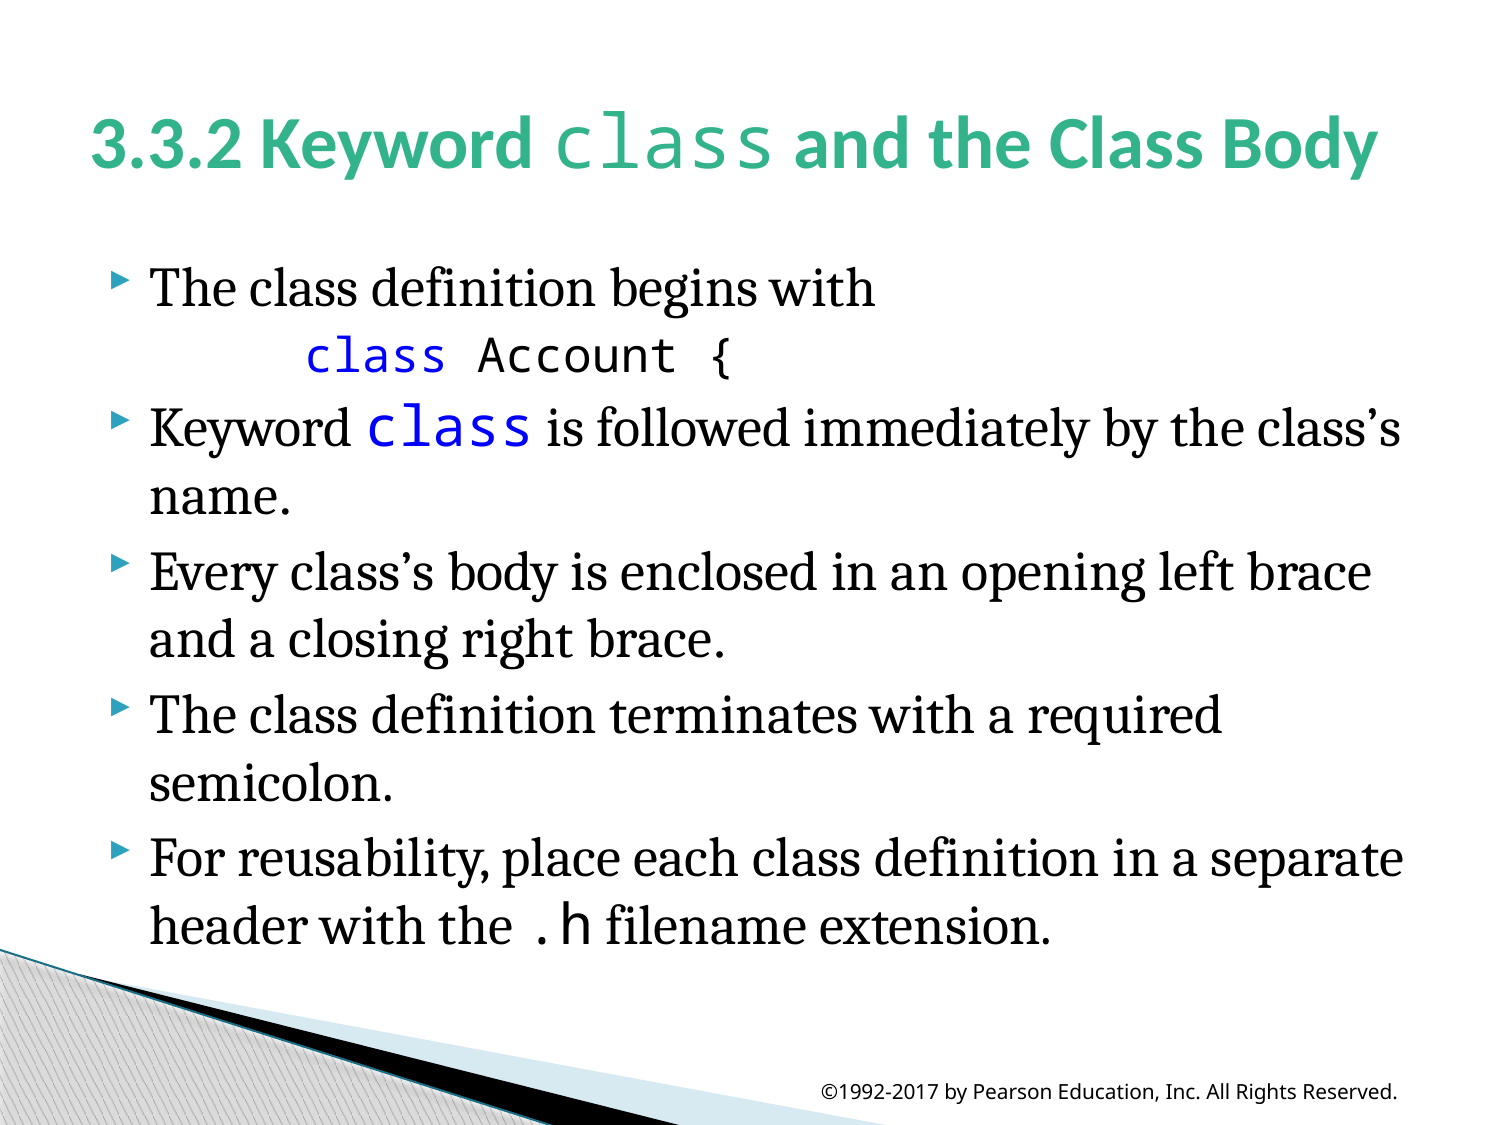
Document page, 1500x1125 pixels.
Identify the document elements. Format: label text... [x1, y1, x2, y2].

list The class definition begins with class Account { Keyword class is followed immediately by the class’s name. Every class’s body is enclosed in an opening left brace and a closing right brace. The class definition terminates with a required semicolon. For reusability, place each class definition in a separate header with the .h filename extension. [75, 242, 1425, 986]
footer ©1992-2017 by Pearson Education, Inc. All Rights Reserved. [650, 1051, 1413, 1112]
title 3.3.2 Keyword class and the Class Body [75, 45, 1425, 233]
